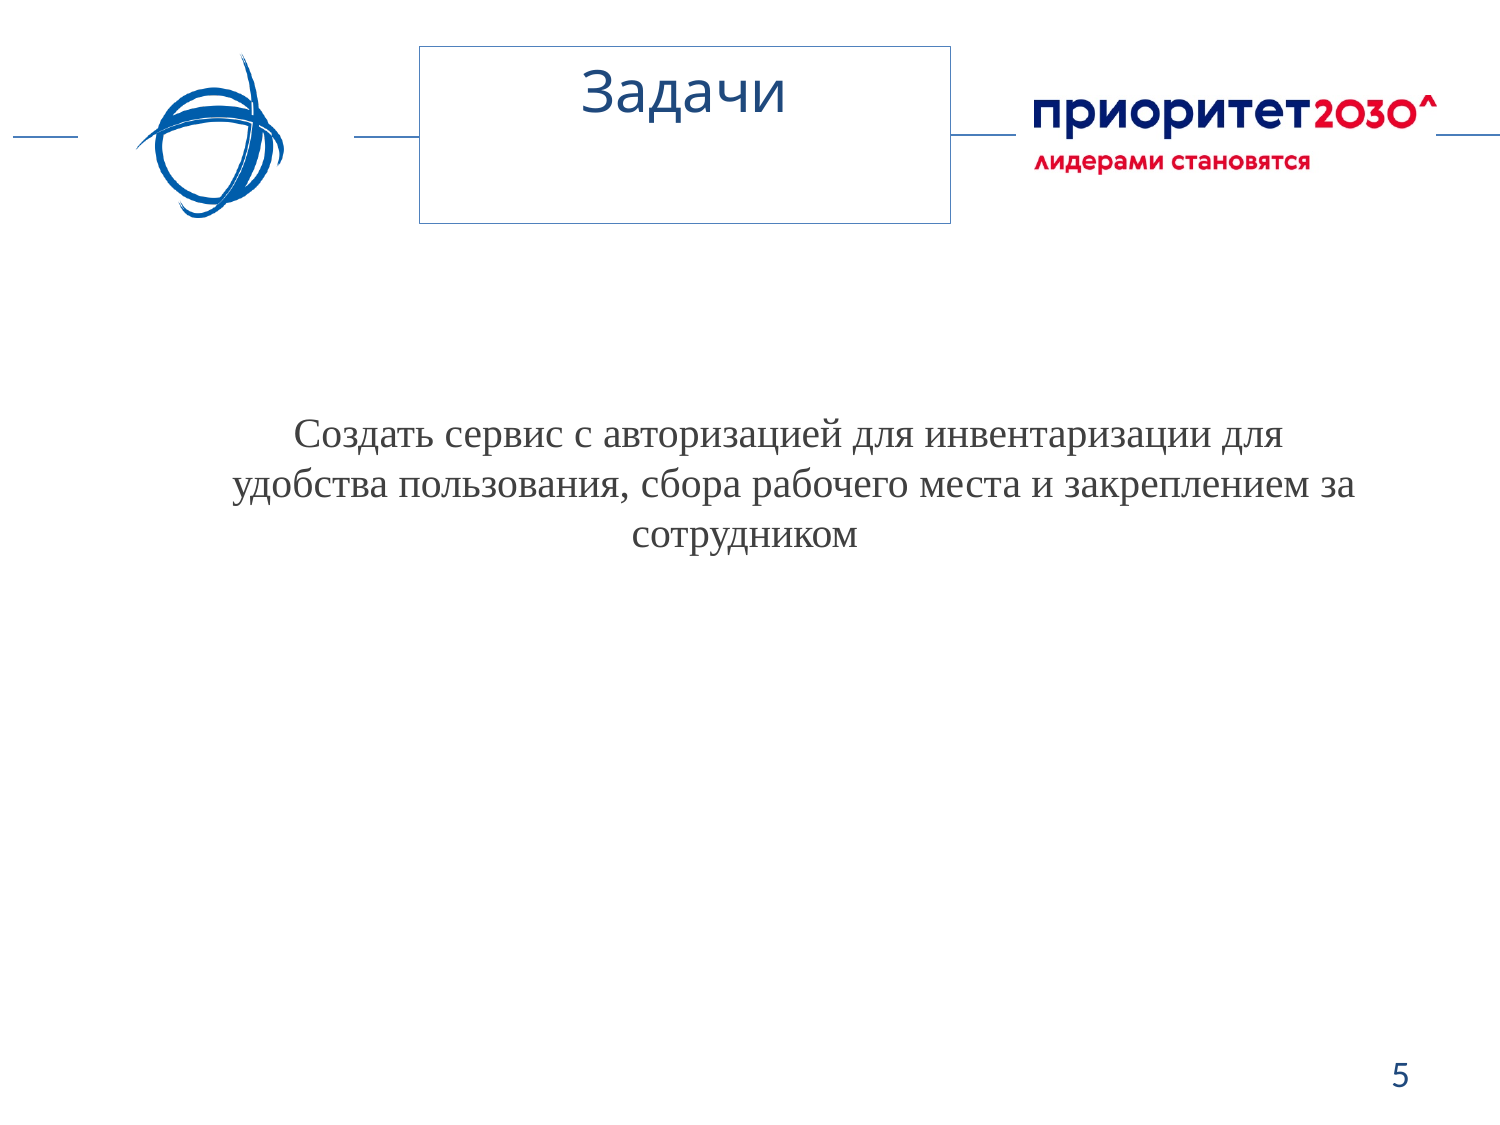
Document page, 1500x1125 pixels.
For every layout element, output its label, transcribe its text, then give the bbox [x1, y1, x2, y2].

text_box Создать сервис с авторизацией для инвентаризации для удобства пользования, сбора рабочего места и закреплением за сотрудником [77, 398, 1413, 1014]
subtitle Задачи [417, 44, 953, 133]
picture [1034, 95, 1437, 134]
slide_number 5 [1074, 1042, 1425, 1103]
picture [135, 52, 303, 218]
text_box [12, 134, 130, 138]
subtitle Задачи [417, 146, 953, 226]
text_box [308, 134, 1500, 138]
picture [1034, 138, 1437, 175]
